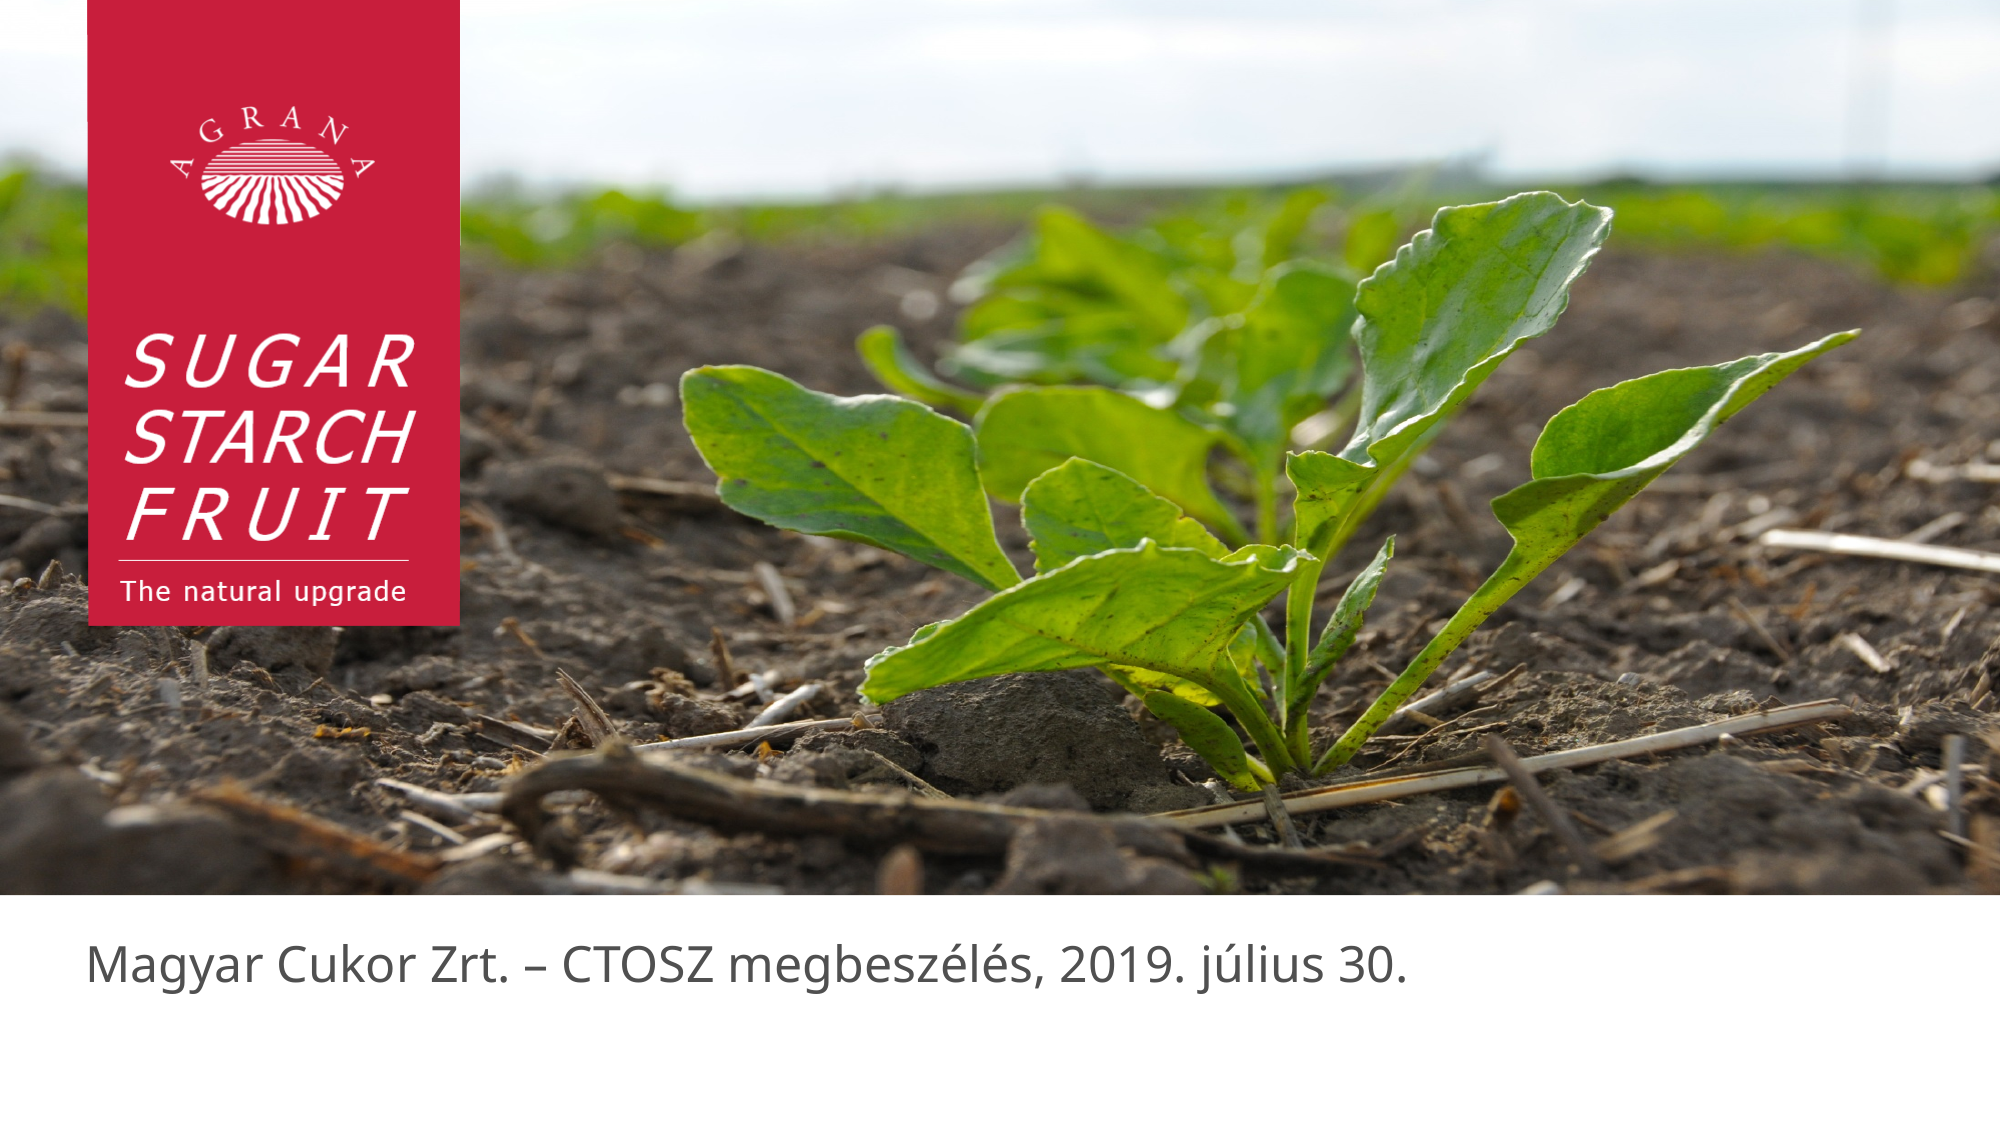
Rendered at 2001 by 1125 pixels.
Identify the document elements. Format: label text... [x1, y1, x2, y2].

picture [0, 0, 2000, 896]
title Magyar Cukor Zrt. – CTOSZ megbeszélés, 2019. július 30. [0, 896, 2000, 1125]
